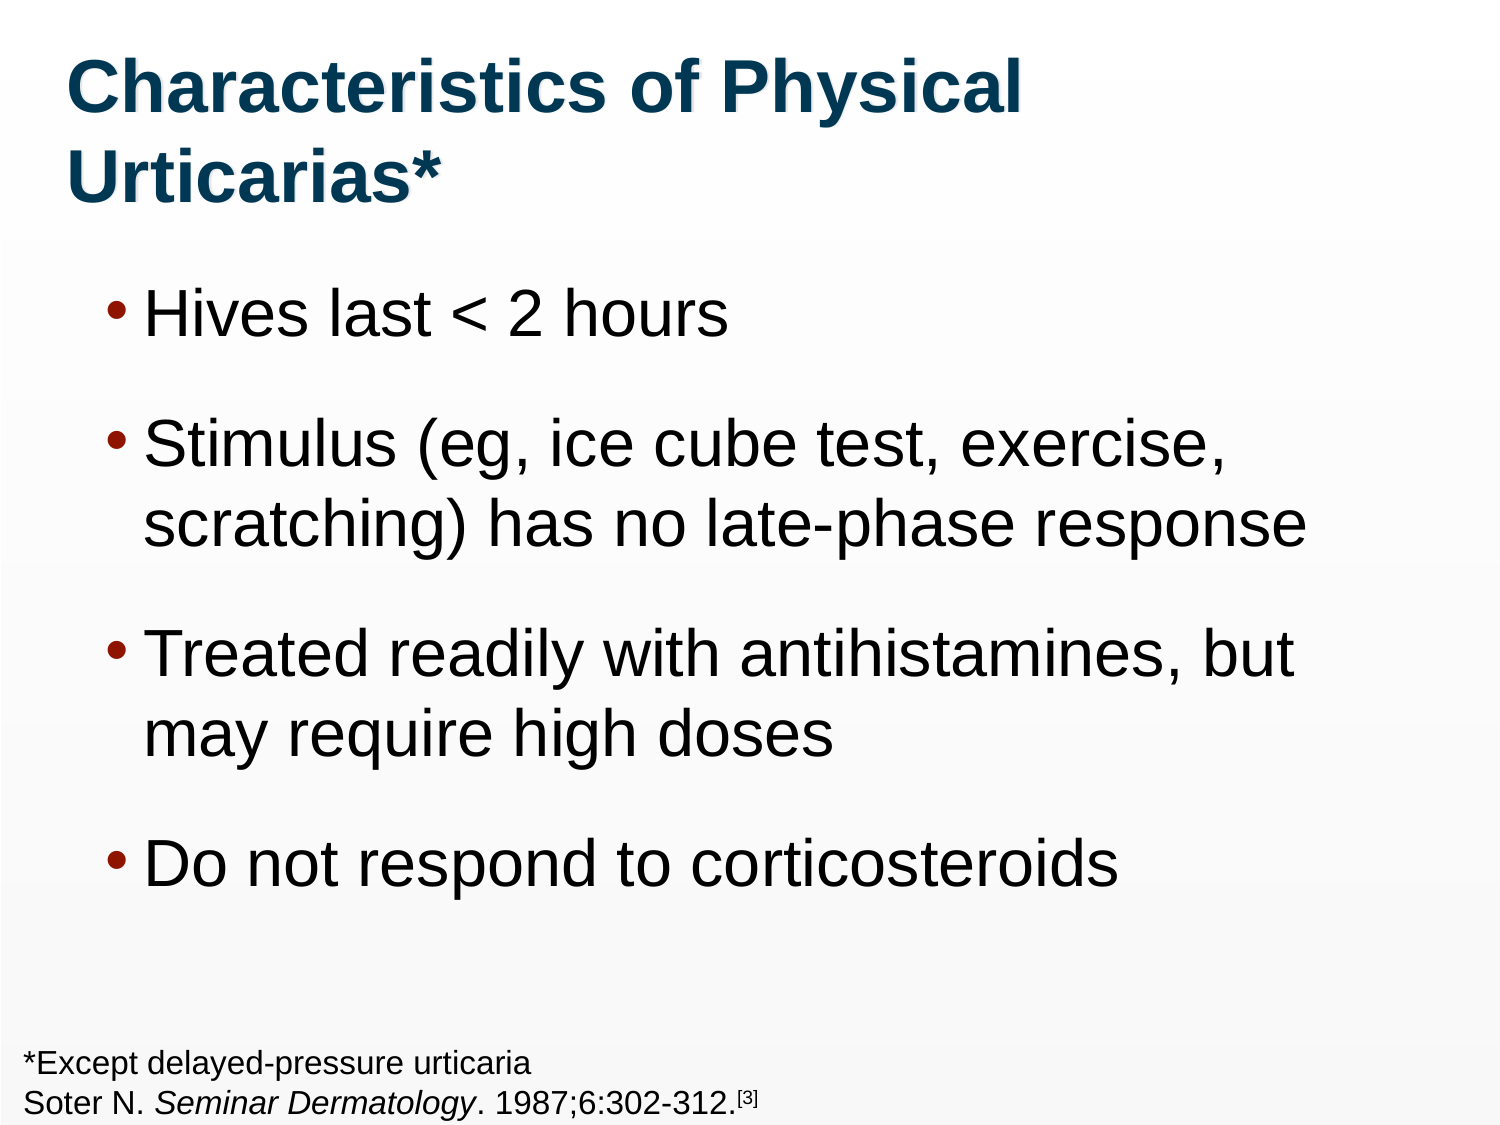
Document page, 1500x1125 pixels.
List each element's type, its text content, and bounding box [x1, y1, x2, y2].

title Characteristics of Physical Urticarias* [51, 33, 1429, 222]
text_box *Except delayed-pressure urticaria Soter N. Seminar Dermatology. 1987;6:302-312.[3] [8, 1034, 774, 1125]
text_box Hives last < 2 hours Stimulus (eg, ice cube test, exercise, scratching) has no late-phase response Treated readily with antihistamines, but may require high doses Do not respond to corticosteroids [90, 262, 1386, 789]
